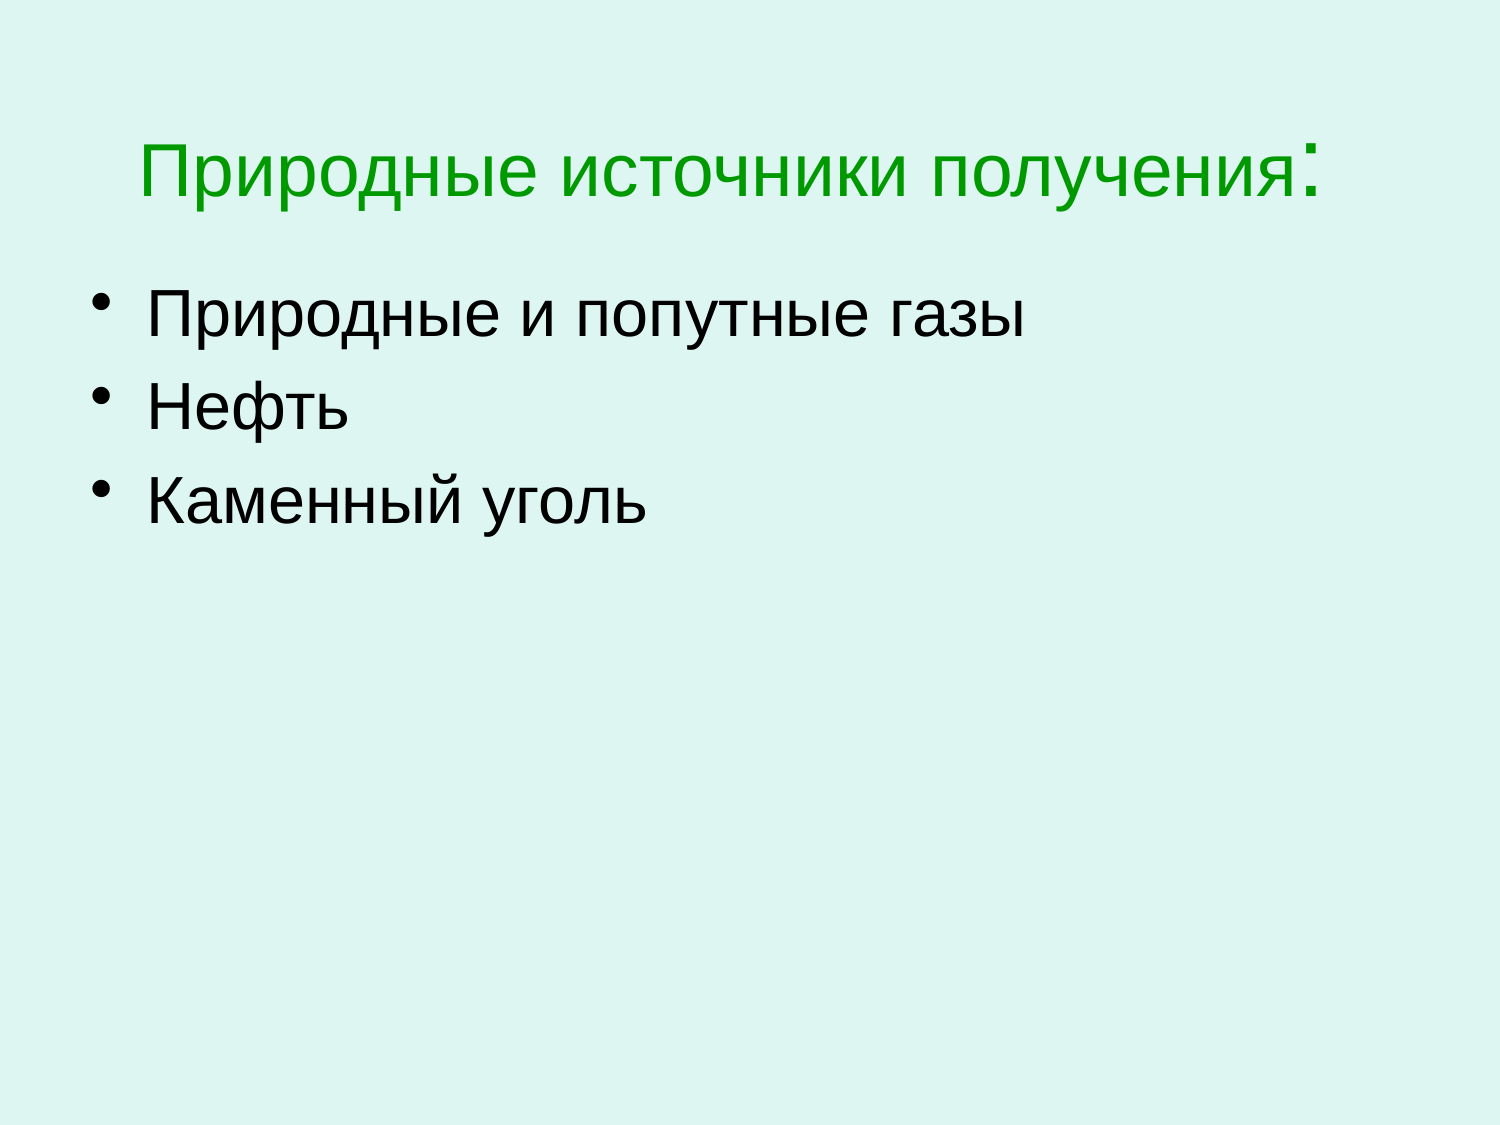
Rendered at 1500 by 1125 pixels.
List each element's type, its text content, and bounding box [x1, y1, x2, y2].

list Природные и попутные газы Нефть Каменный уголь [74, 262, 1426, 1006]
title Природные источники получения: [123, 51, 1361, 262]
